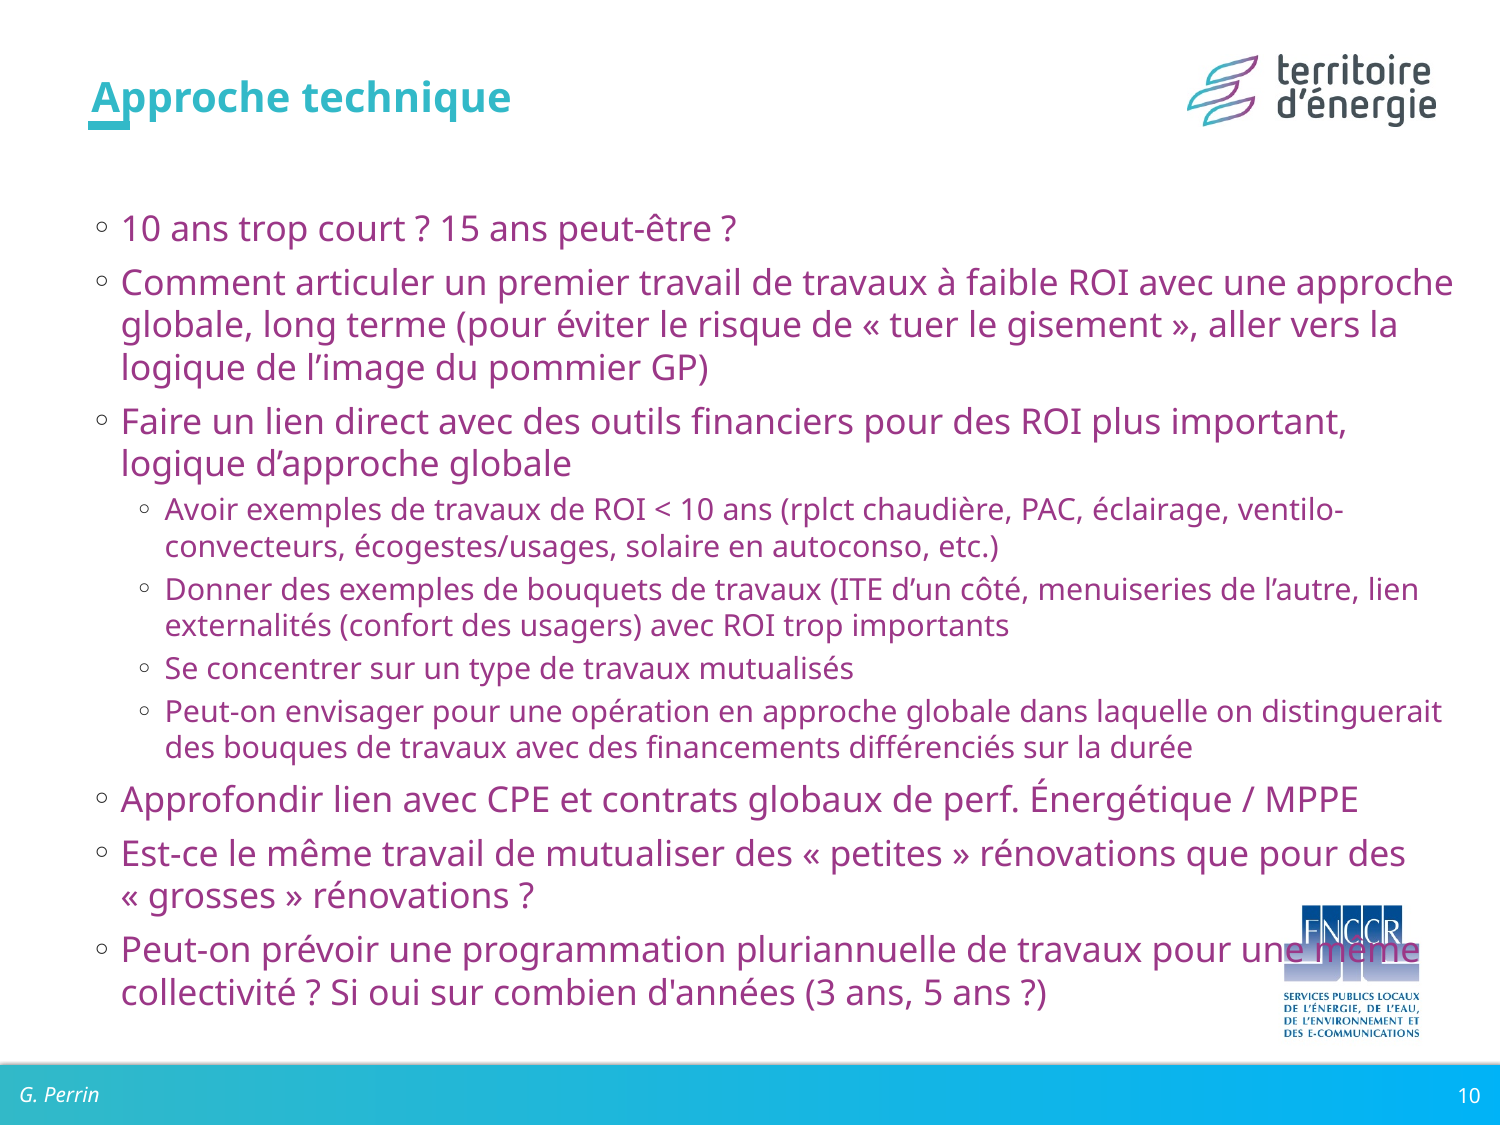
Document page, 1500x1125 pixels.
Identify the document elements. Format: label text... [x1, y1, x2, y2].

slide_number G. Perrin [4, 1063, 342, 1124]
picture [1187, 54, 1436, 127]
slide_number 10 [1158, 1067, 1496, 1125]
list 10 ans trop court ? 15 ans peut-être ? Comment articuler un premier travail de travaux à faible ROI avec une approche globale, long terme (pour éviter le risque de « tuer le gisement », aller vers la logique de l’image du pommier GP) Faire un lien direct avec des outils financiers pour des ROI plus important, logique d’approche globale Avoir exemples de travaux de ROI < 10 ans (rplct chaudière, PAC, éclairage, ventilo-convecteurs, écogestes/usages, solaire en autoconso, etc.) Donner des exemples de bouquets de travaux (ITE d’un côté, menuiseries de l’autre, lien externalités (confort des usagers) avec ROI trop importants Se concentrer sur un type de travaux mutualisés Peut-on envisager pour une opération en approche globale dans laquelle on distinguerait des bouques de travaux avec des financements différenciés sur la durée Approfondir lien avec CPE et contrats globaux de perf. Énergétique / MPPE Est-ce le même travail de mutualiser des « petites » rénovations que pour des « grosses » rénovations ? Peut-on prévoir une programmation pluriannuelle de travaux pour une même collectivité ? Si oui sur combien d'années (3 ans, 5 ans ?) [76, 198, 1482, 1024]
picture [1267, 1024, 1436, 1048]
title Approche technique [76, 59, 1397, 138]
